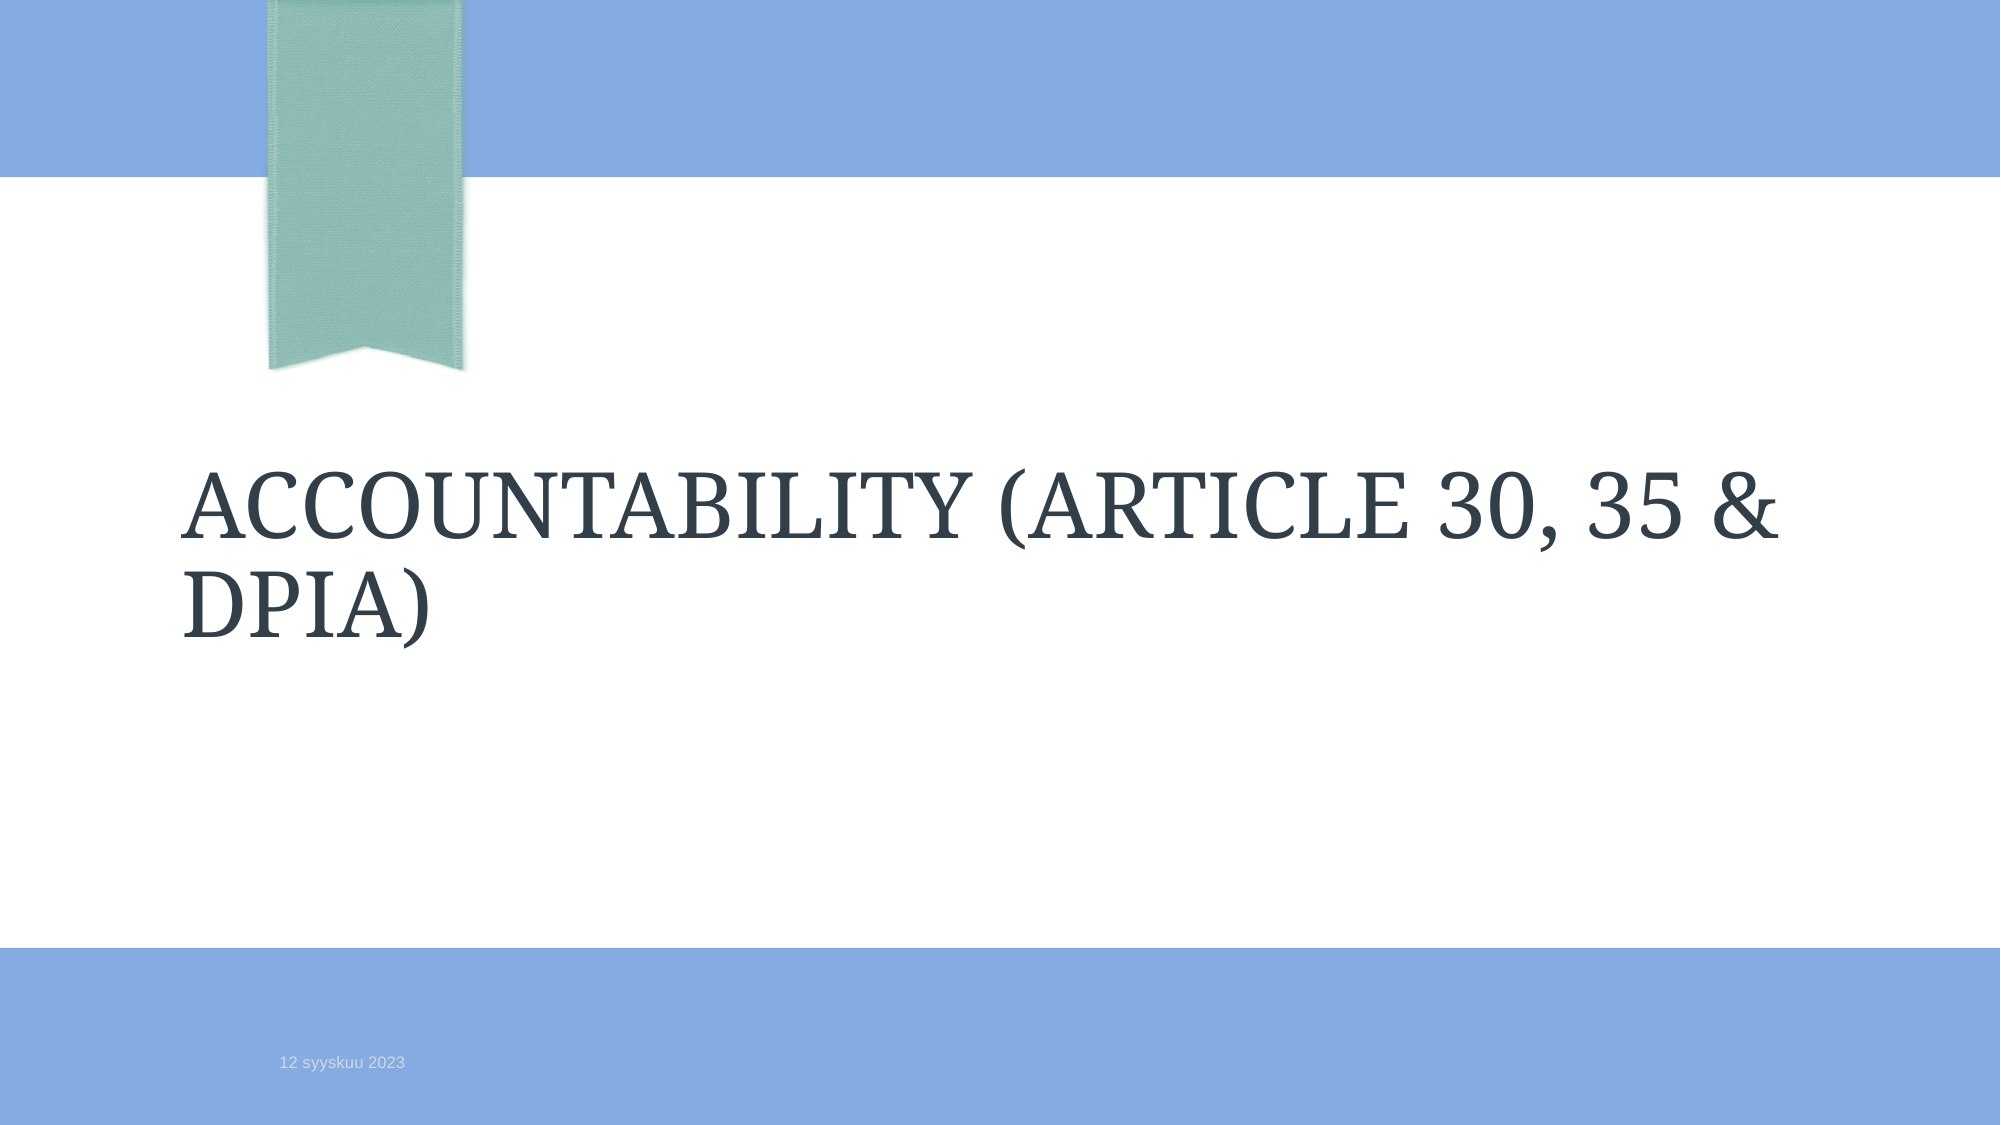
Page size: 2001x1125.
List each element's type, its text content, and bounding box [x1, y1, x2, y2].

slide_number 12 syyskuu 2023 [267, 1048, 633, 1073]
title Accountability (Article 30, 35 & dpia) [181, 376, 1838, 741]
